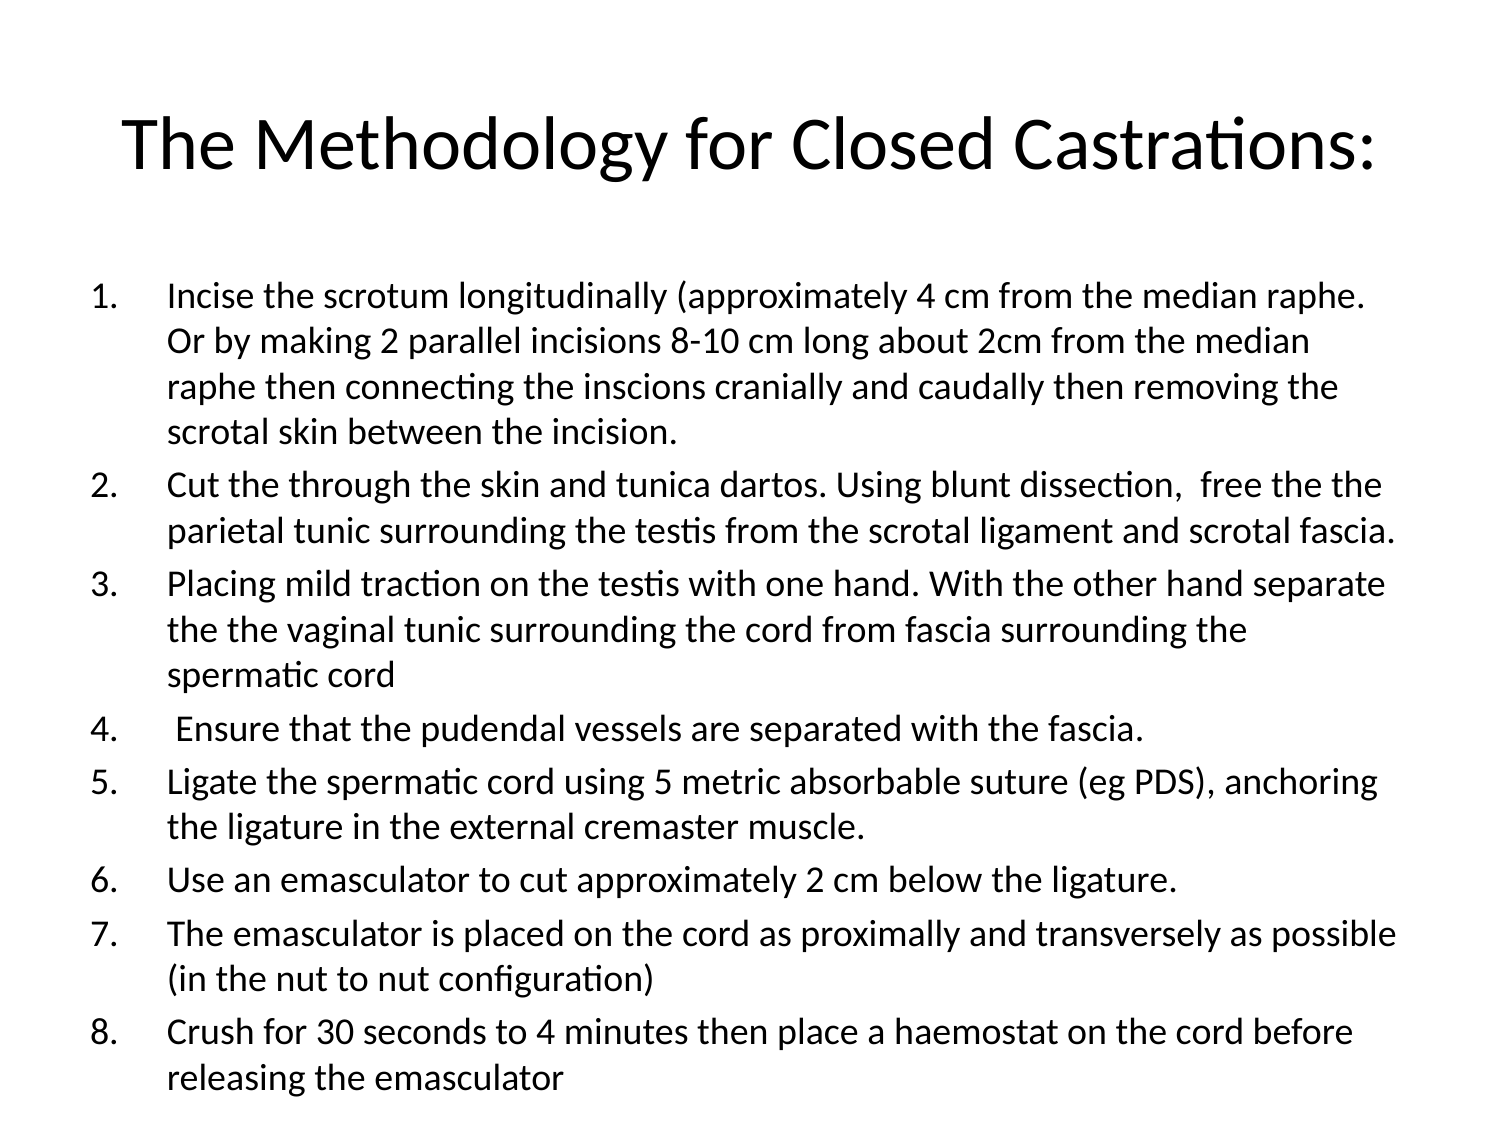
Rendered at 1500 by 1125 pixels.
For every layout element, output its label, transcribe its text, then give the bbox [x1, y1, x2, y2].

title The Methodology for Closed Castrations: [75, 45, 1425, 233]
list Incise the scrotum longitudinally (approximately 4 cm from the median raphe. Or by making 2 parallel incisions 8-10 cm long about 2cm from the median raphe then connecting the inscions cranially and caudally then removing the scrotal skin between the incision. Cut the through the skin and tunica dartos. Using blunt dissection, free the the parietal tunic surrounding the testis from the scrotal ligament and scrotal fascia. Placing mild traction on the testis with one hand. With the other hand separate the the vaginal tunic surrounding the cord from fascia surrounding the spermatic cord Ensure that the pudendal vessels are separated with the fascia. Ligate the spermatic cord using 5 metric absorbable suture (eg PDS), anchoring the ligature in the external cremaster muscle. Use an emasculator to cut approximately 2 cm below the ligature. The emasculator is placed on the cord as proximally and transversely as possible (in the nut to nut configuration) Crush for 30 seconds to 4 minutes then place a haemostat on the cord before releasing the emasculator [75, 262, 1425, 1125]
